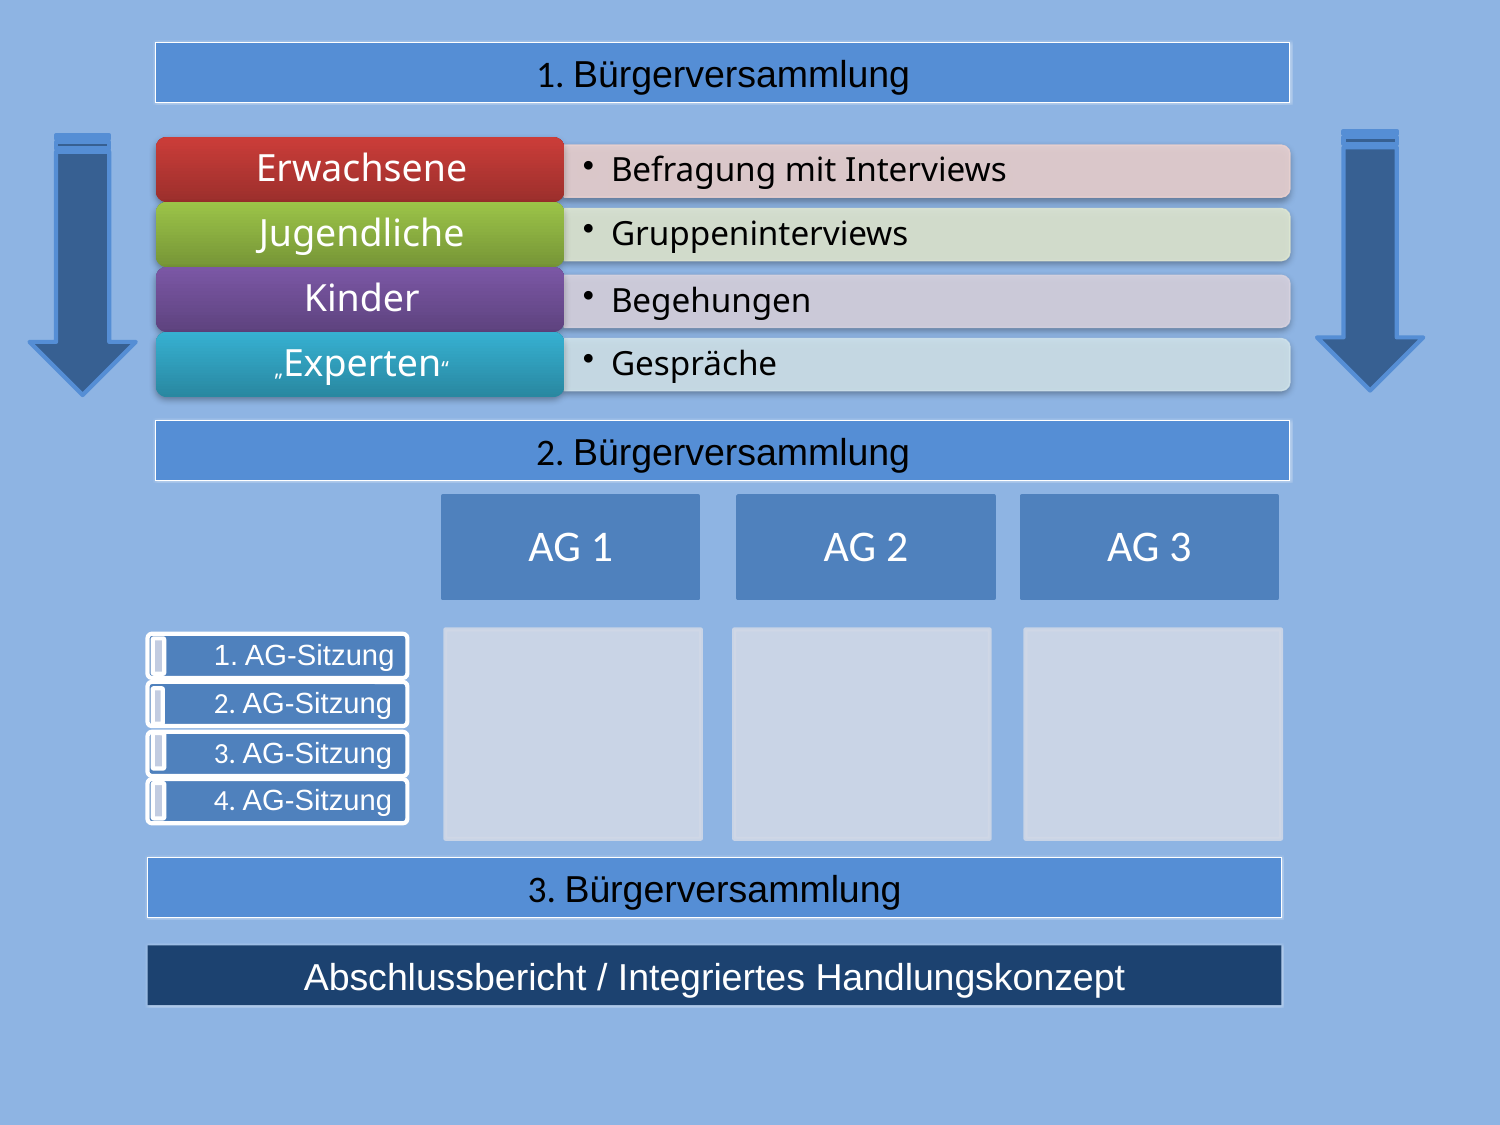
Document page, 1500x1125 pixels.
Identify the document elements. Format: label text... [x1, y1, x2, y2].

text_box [442, 407, 1282, 894]
text_box [27, 133, 138, 398]
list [147, 633, 408, 824]
text_box 2. Bürgerversammlung [155, 420, 437, 481]
text_box 1. Bürgerversammlung [155, 42, 1290, 103]
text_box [155, 136, 1291, 398]
text_box Abschlussbericht / Integriertes Handlungskonzept [147, 945, 1282, 1006]
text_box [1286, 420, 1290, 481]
text_box 3. Bürgerversammlung [147, 857, 1282, 918]
text_box [1315, 129, 1426, 393]
